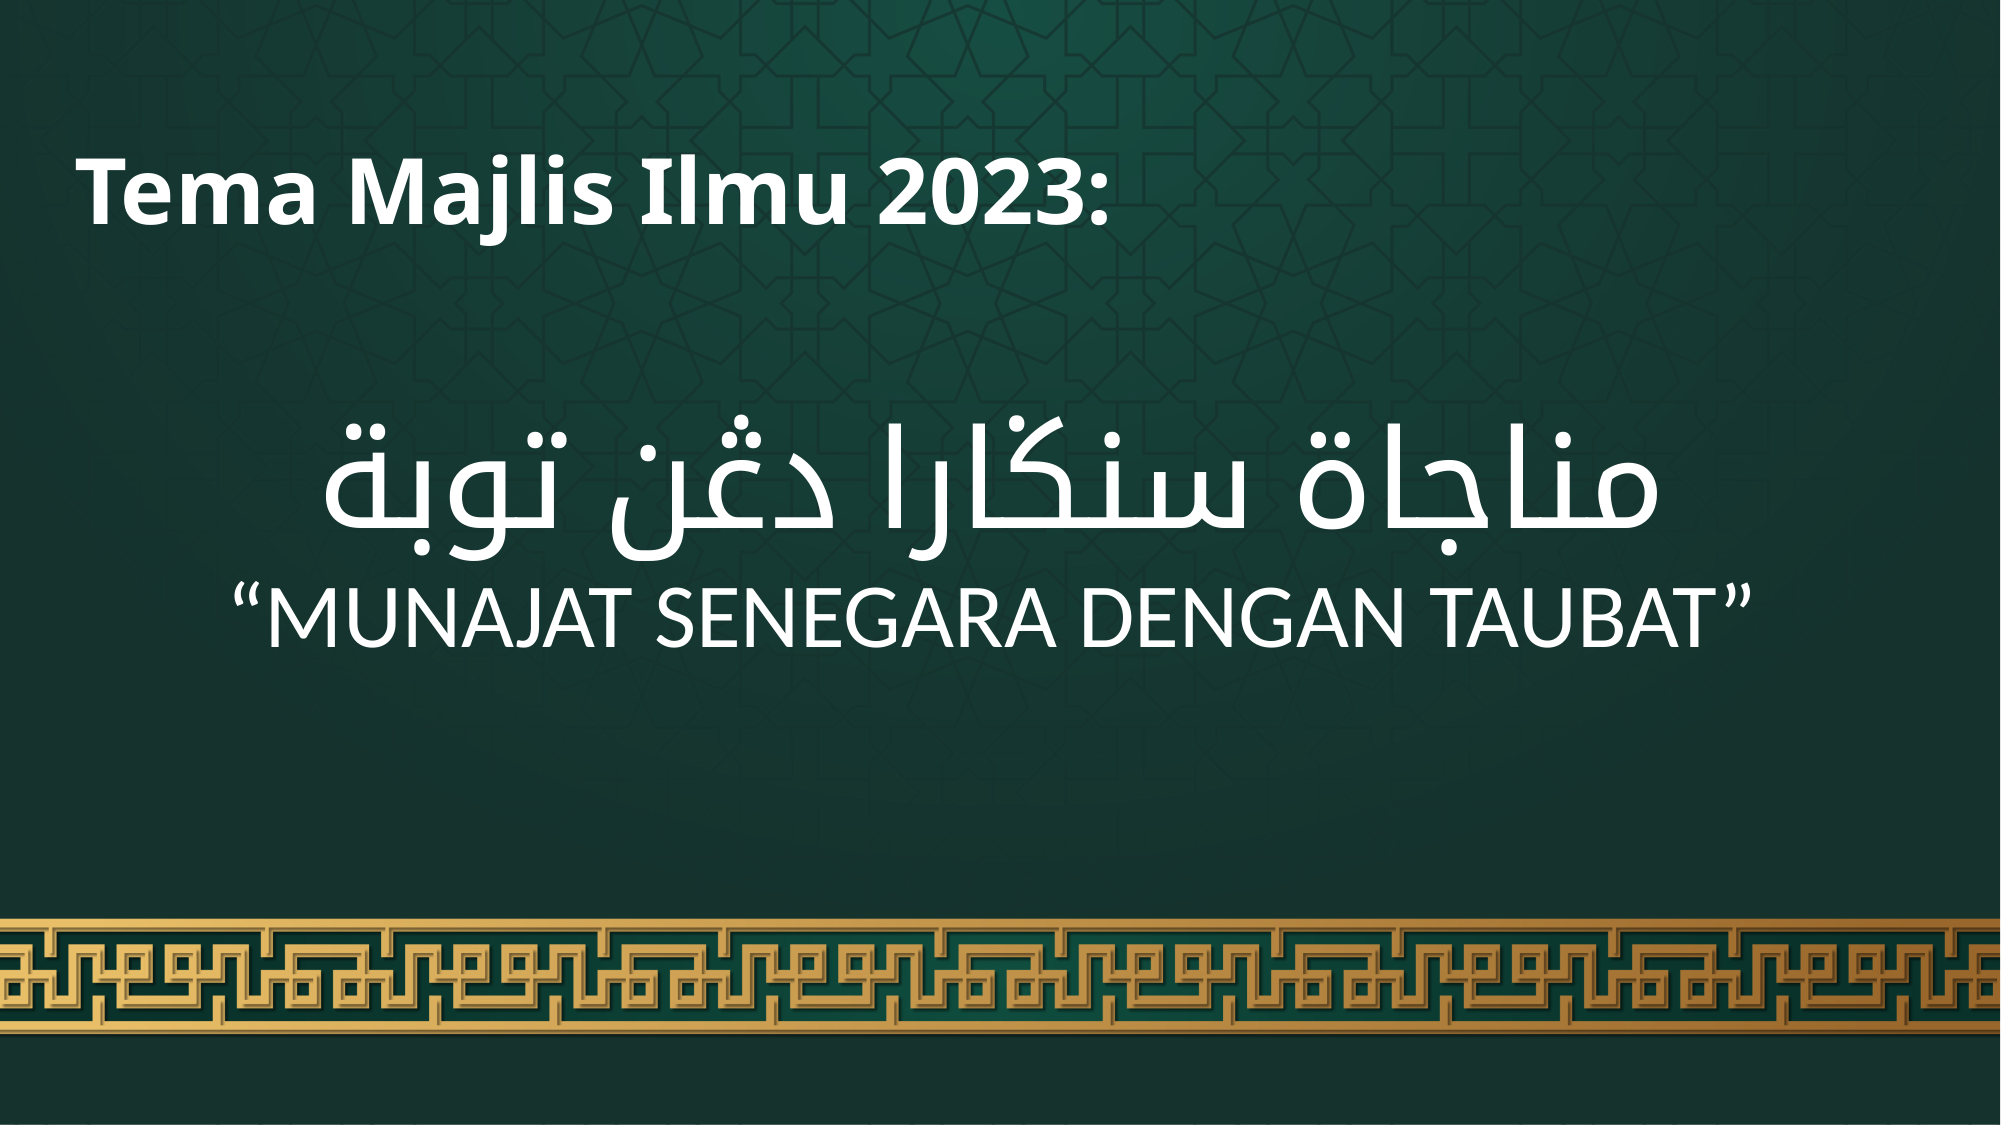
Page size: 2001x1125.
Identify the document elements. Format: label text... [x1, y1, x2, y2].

picture [0, 0, 2001, 1125]
title Tema Majlis Ilmu 2023: [59, 86, 1785, 304]
text_box مناجاة سنݢارا دڠن توبة “MUNAJAT SENEGARA DENGAN TAUBAT” [200, 384, 1785, 674]
